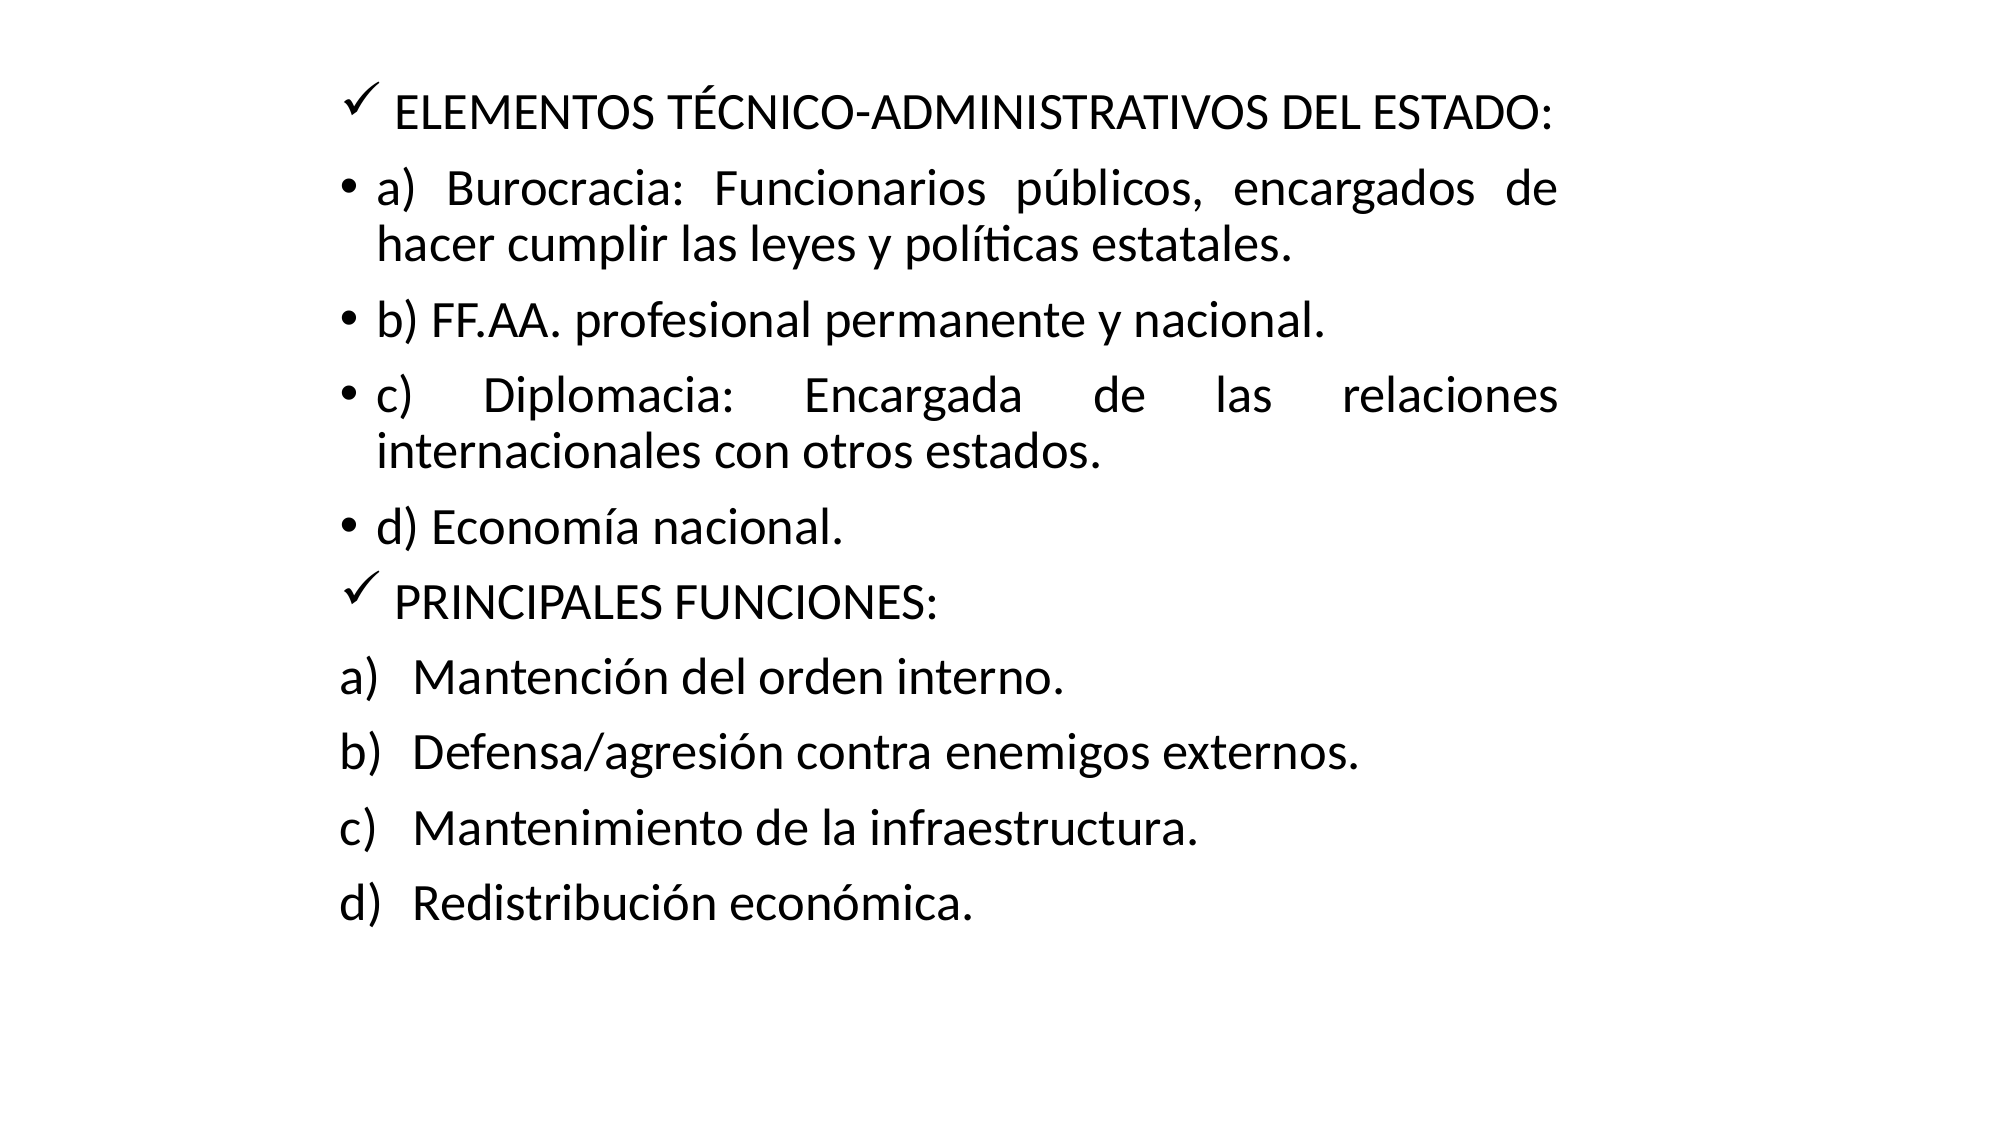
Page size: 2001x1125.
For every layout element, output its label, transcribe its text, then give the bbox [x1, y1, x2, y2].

list ELEMENTOS TÉCNICO-ADMINISTRATIVOS DEL ESTADO: a) Burocracia: Funcionarios públicos, encargados de hacer cumplir las leyes y políticas estatales. b) FF.AA. profesional permanente y nacional. c) Diplomacia: Encargada de las relaciones internacionales con otros estados. d) Economía nacional. PRINCIPALES FUNCIONES: Mantención del orden interno. Defensa/agresión contra enemigos externos. Mantenimiento de la infraestructura. Redistribución económica. [324, 77, 1575, 1005]
